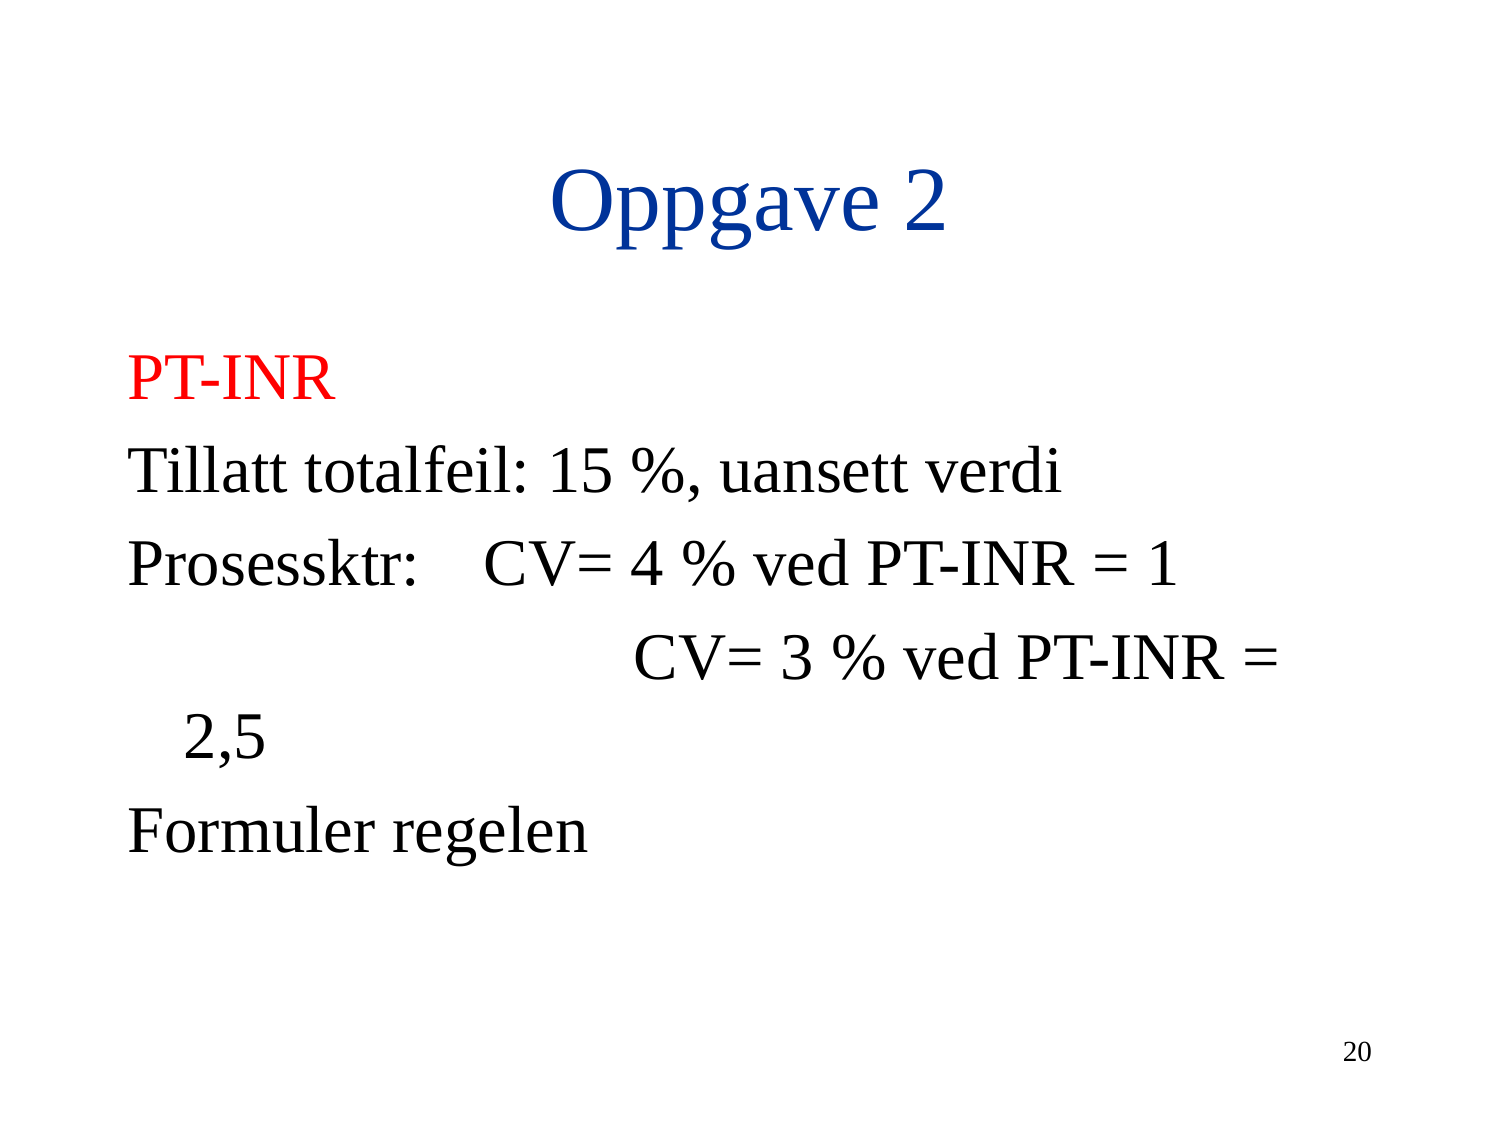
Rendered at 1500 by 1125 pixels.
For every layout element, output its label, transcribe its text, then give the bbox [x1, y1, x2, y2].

title Oppgave 2 [112, 99, 1388, 288]
list PT-INR Tillatt totalfeil: 15 %, uansett verdi Prosessktr: CV= 4 % ved PT-INR = 1 CV= 3 % ved PT-INR = 2,5 Formuler regelen [112, 324, 1388, 1000]
slide_number 20 [1074, 1025, 1388, 1100]
